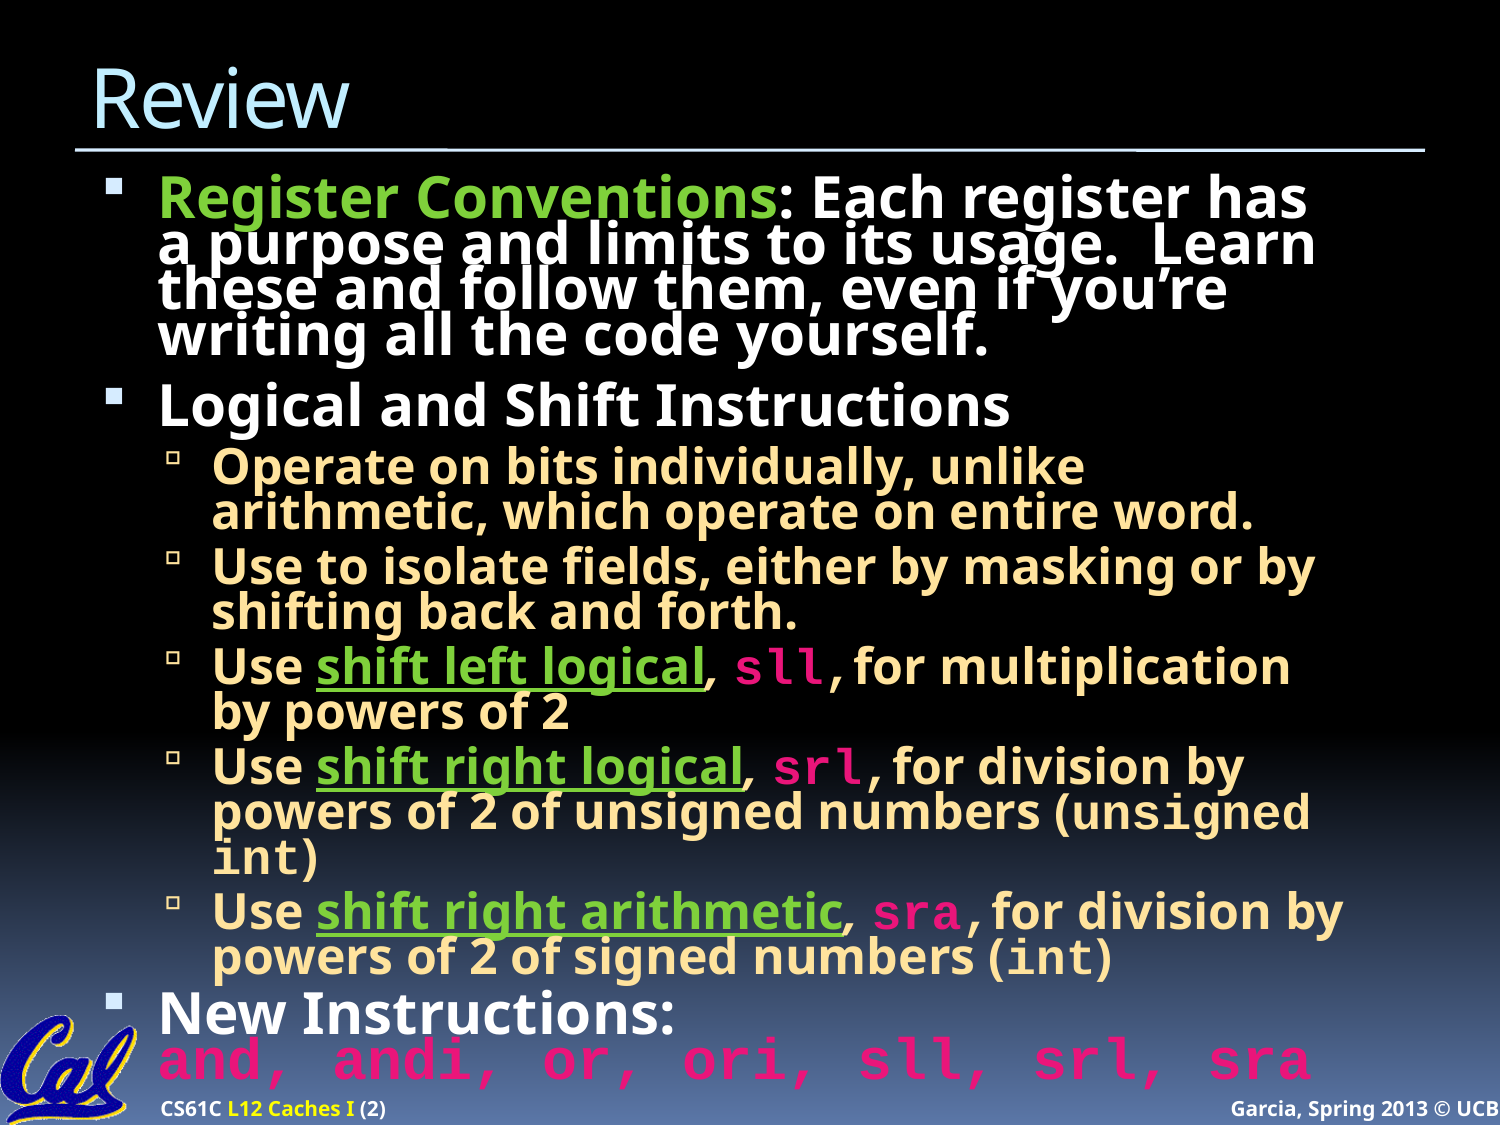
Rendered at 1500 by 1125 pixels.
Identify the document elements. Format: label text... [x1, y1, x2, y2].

list Register Conventions: Each register has a purpose and limits to its usage. Learn these and follow them, even if you’re writing all the code yourself. Logical and Shift Instructions Operate on bits individually, unlike arithmetic, which operate on entire word. Use to isolate fields, either by masking or by shifting back and forth. Use shift left logical, sll,for multiplication by powers of 2 Use shift right logical, srl,for division by powers of 2 of unsigned numbers (unsigned int) Use shift right arithmetic, sra,for division by powers of 2 of signed numbers (int) New Instructions: and, andi, or, ori, sll, srl, sra [74, 174, 1363, 1064]
title Review [75, 37, 1425, 150]
picture [0, 1015, 140, 1125]
